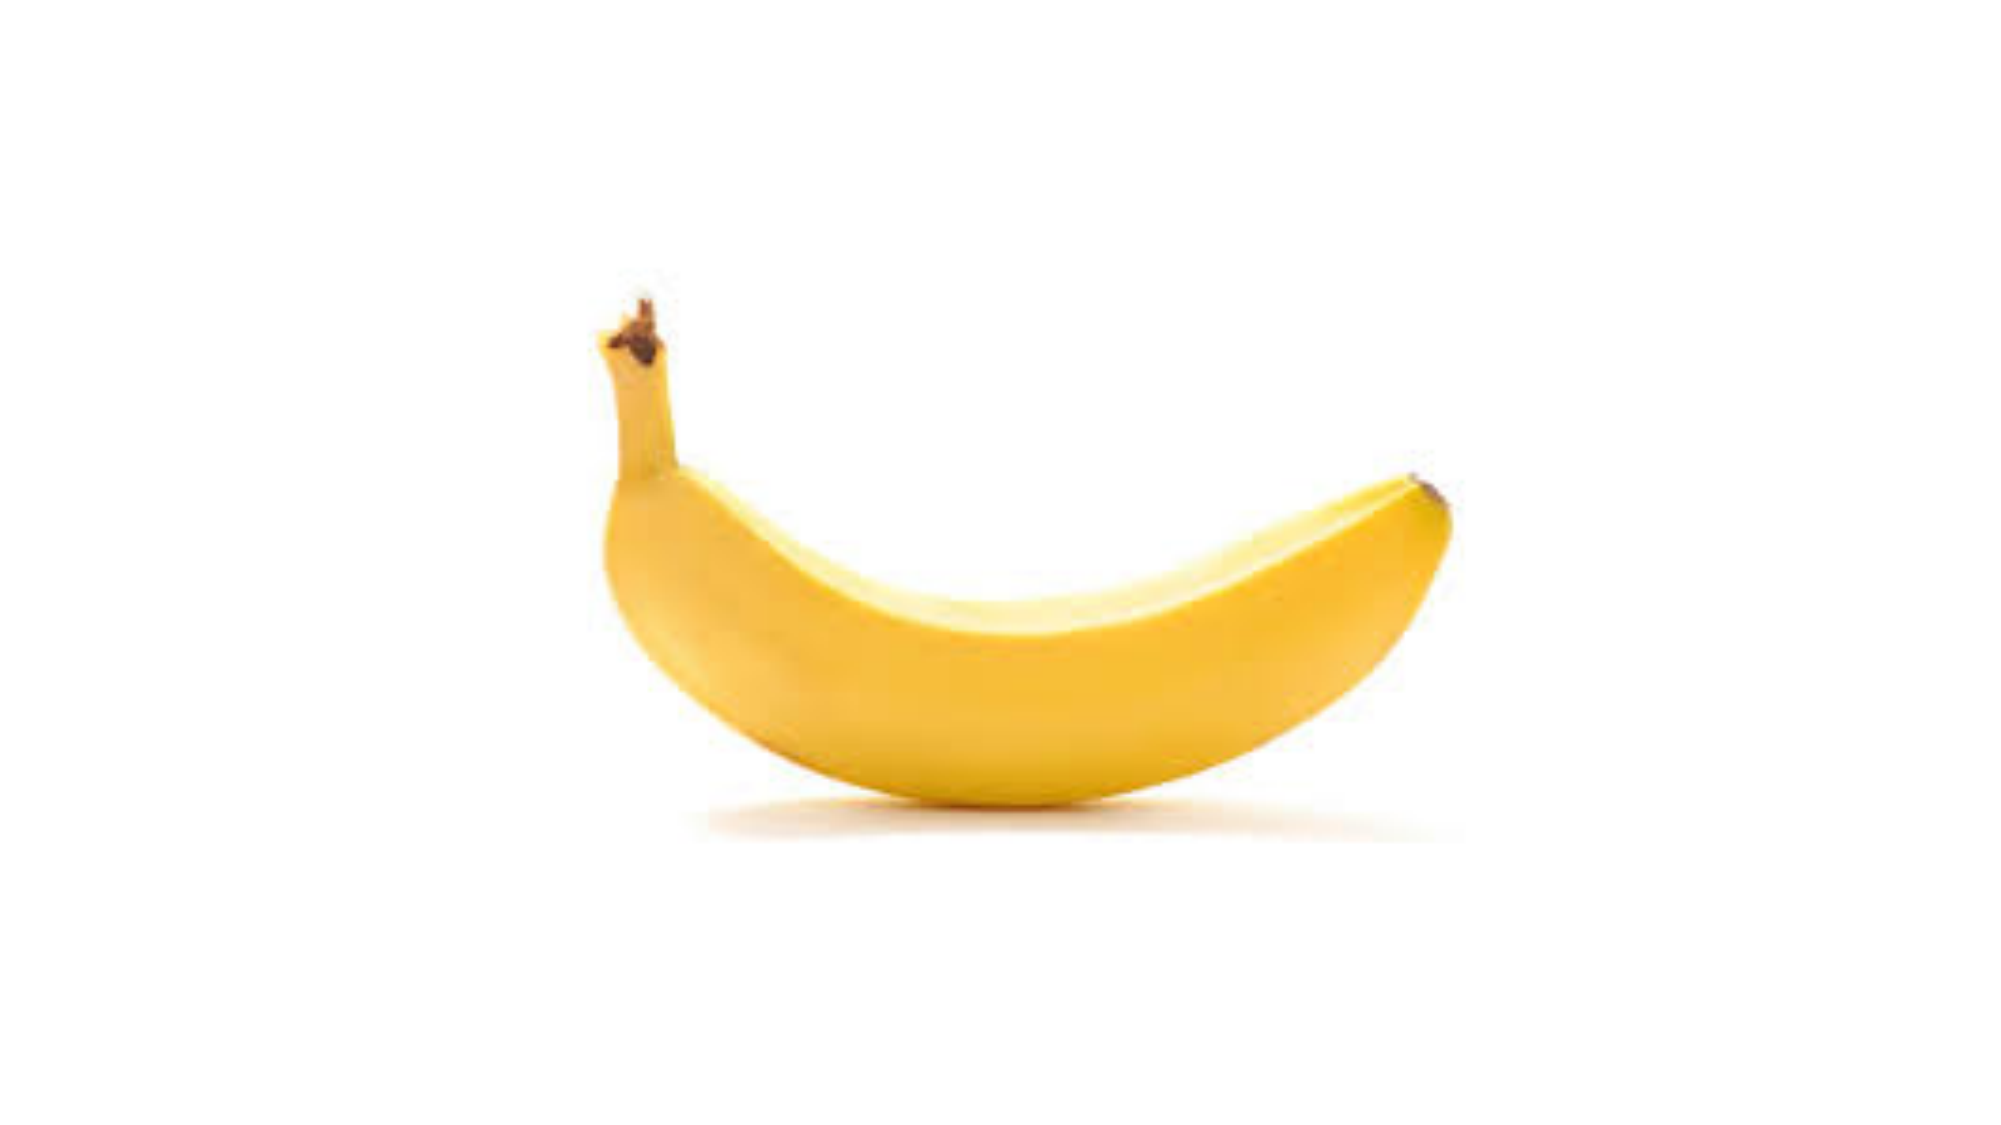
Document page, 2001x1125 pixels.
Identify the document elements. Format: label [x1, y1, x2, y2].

picture [529, 210, 1507, 942]
